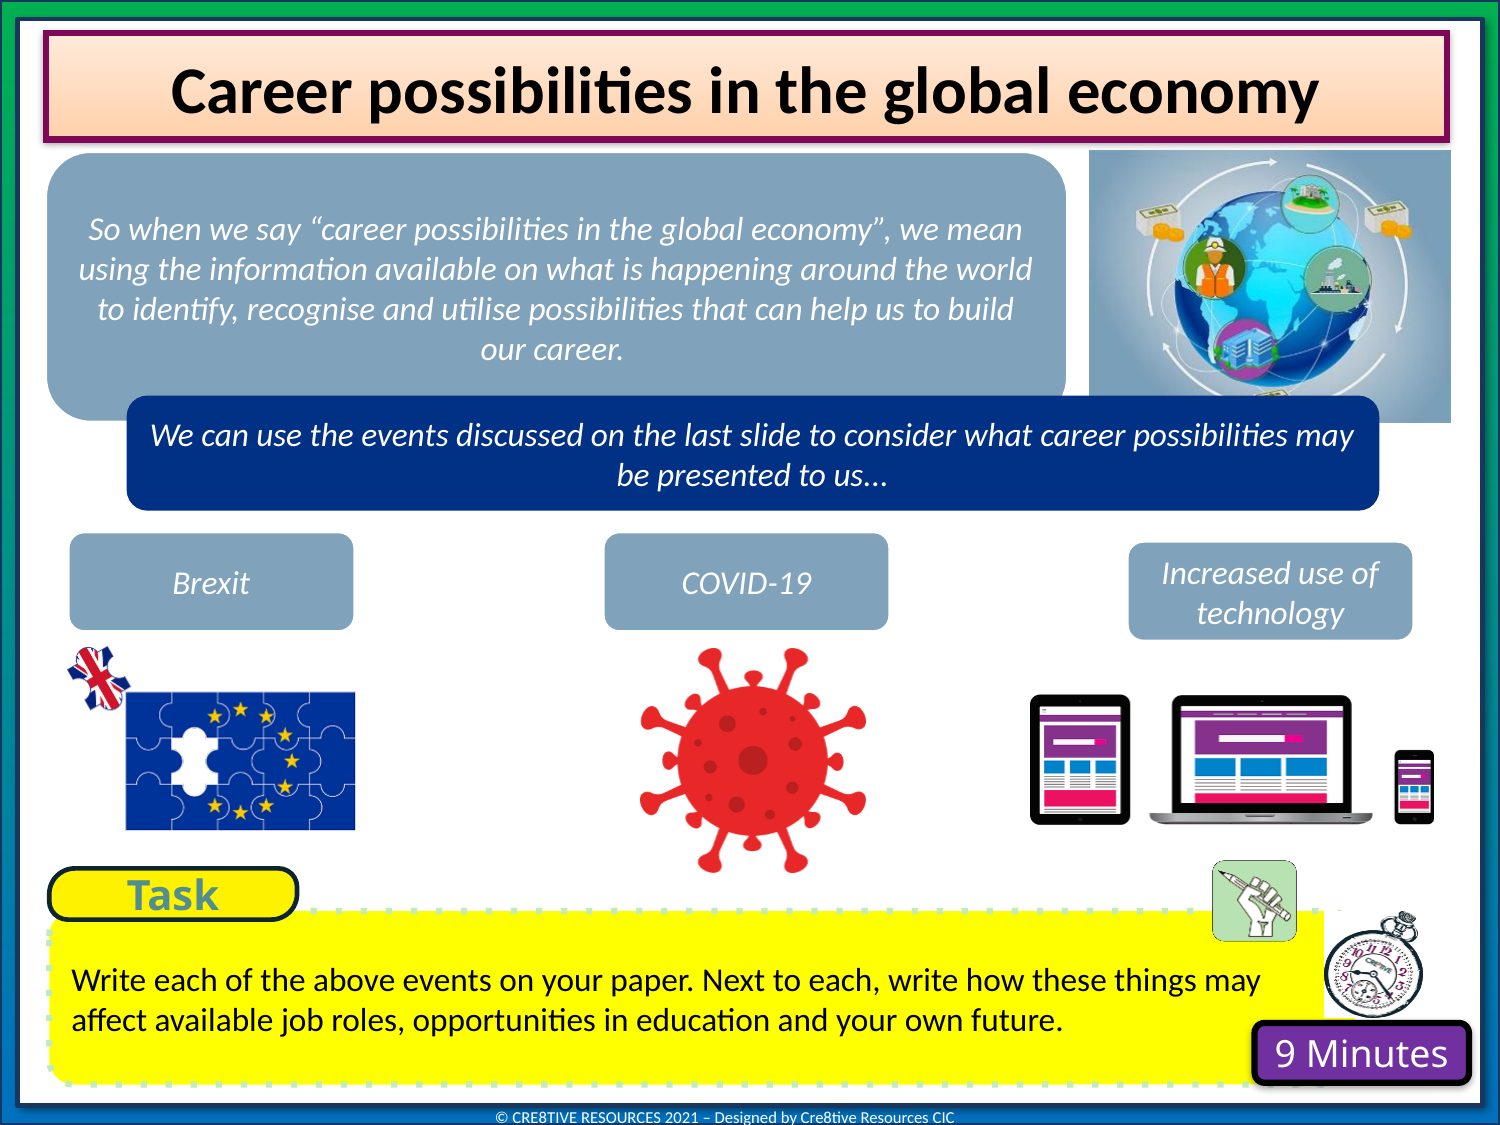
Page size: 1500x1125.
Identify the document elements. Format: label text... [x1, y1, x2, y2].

text_box So when we say “career possibilities in the global economy”, we mean using the information available on what is happening around the world to identify, recognise and utilise possibilities that can help us to build our career. [42, 148, 1071, 425]
text_box Brexit [65, 529, 358, 635]
text_box Career possibilities in the global economy [45, 33, 1448, 140]
picture [67, 646, 356, 832]
text_box 9 Minutes [1254, 1022, 1469, 1083]
text_box Write each of the above events on your paper. Next to each, write how these things may affect available job roles, opportunities in education and your own future. [49, 911, 1322, 1085]
picture [1030, 660, 1434, 942]
picture [640, 648, 866, 874]
picture [1324, 910, 1424, 1018]
text_box We can use the events discussed on the last slide to consider what career possibilities may be presented to us... [126, 395, 1380, 511]
text_box Task [47, 866, 300, 922]
text_box Increased use of technology [1124, 538, 1417, 644]
text_box COVID-19 [600, 529, 893, 635]
picture [1088, 150, 1451, 423]
